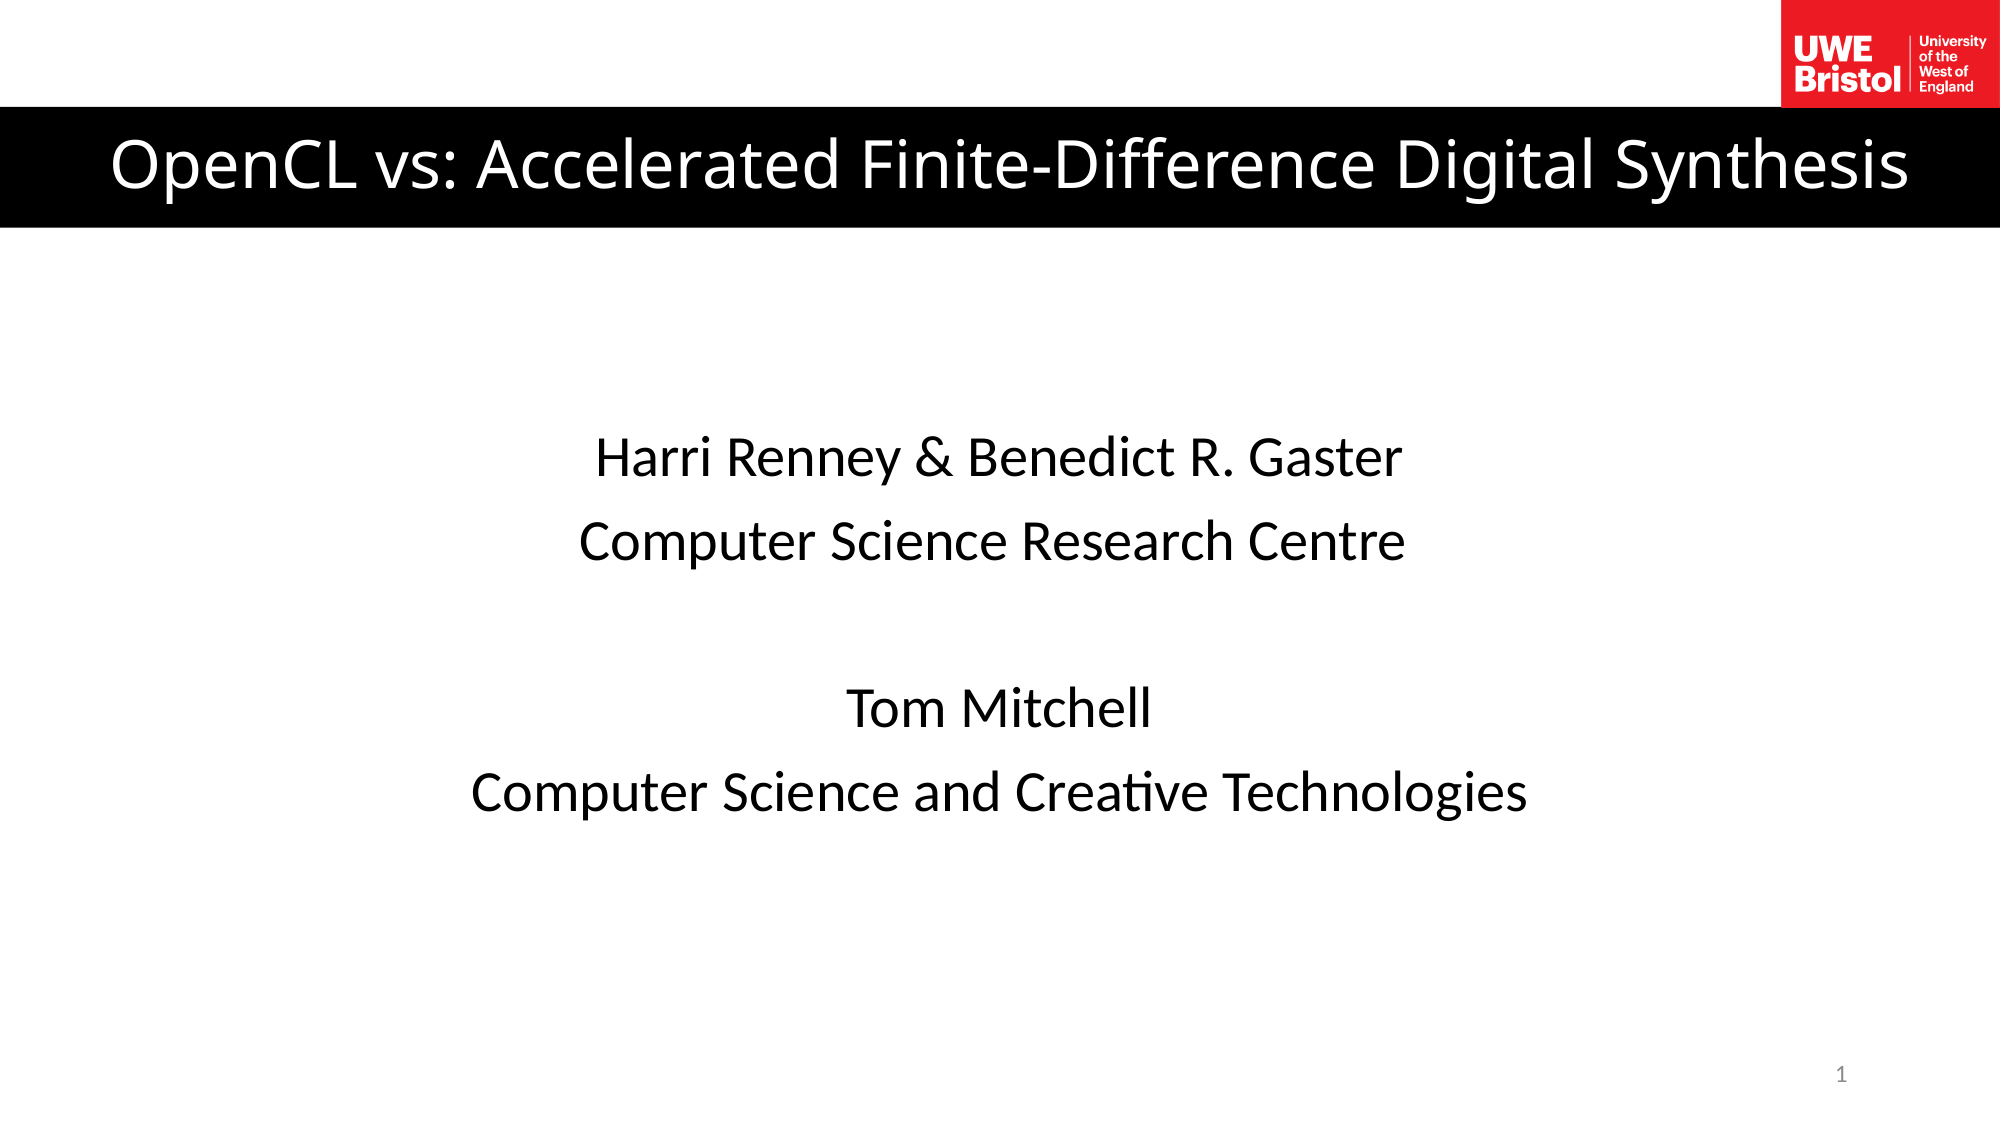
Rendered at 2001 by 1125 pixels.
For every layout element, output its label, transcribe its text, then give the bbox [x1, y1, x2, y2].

text_box [0, 106, 2000, 229]
slide_number 1 [1412, 1042, 1863, 1103]
picture [1781, 0, 2000, 108]
list Harri Renney & Benedict R. Gaster Computer Science Research Centre Tom Mitchell Computer Science and Creative Technologies [137, 418, 1863, 895]
title OpenCL vs: Accelerated Finite-Difference Digital Synthesis [91, 105, 1931, 228]
